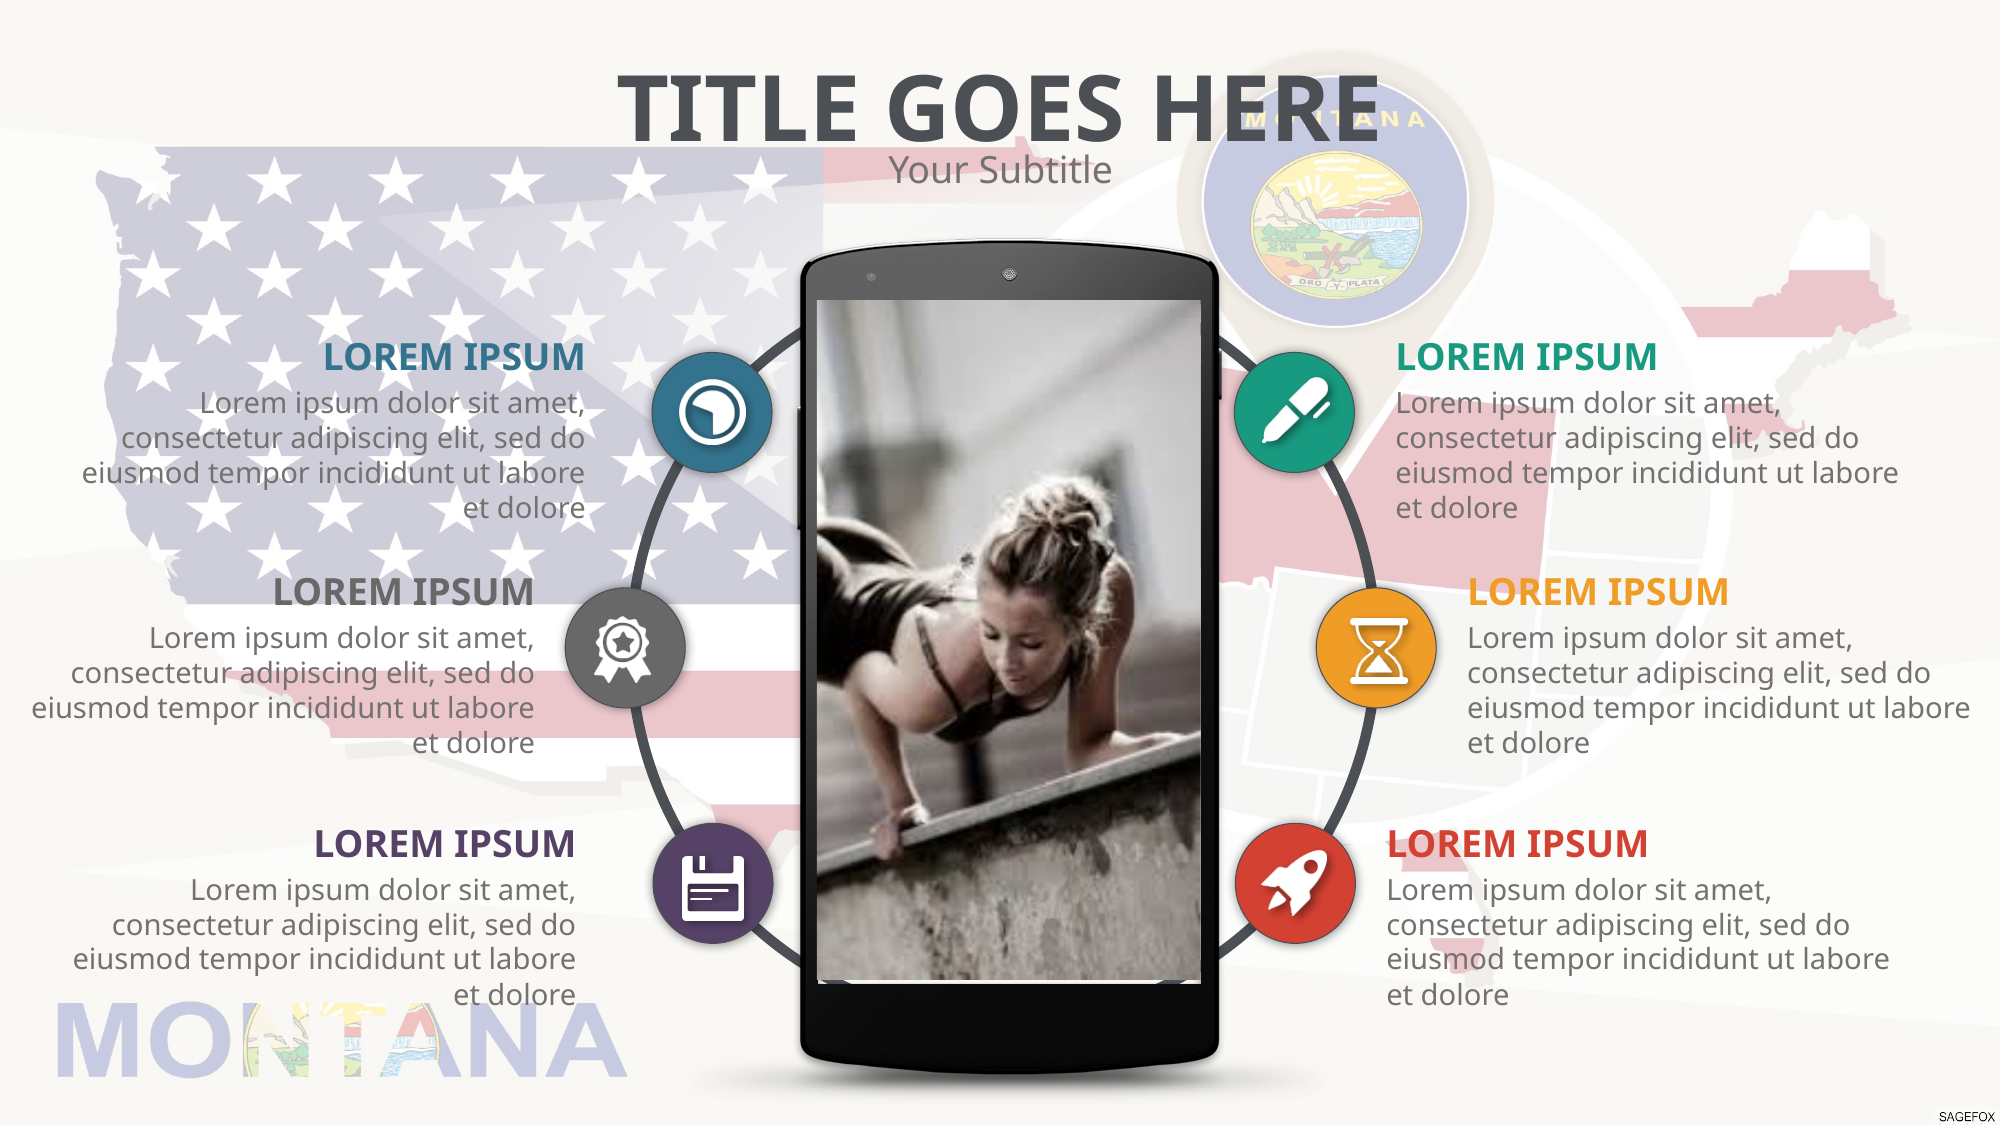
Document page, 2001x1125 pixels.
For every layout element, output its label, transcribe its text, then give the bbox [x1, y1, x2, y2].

picture [594, 616, 651, 683]
text_box LOREM IPSUM Lorem ipsum dolor sit amet, consectetur adipiscing elit, sed do eiusmod tempor incididunt ut labore et dolore [1437, 328, 1917, 529]
text_box LOREM IPSUM Lorem ipsum dolor sit amet, consectetur adipiscing elit, sed do eiusmod tempor incididunt ut labore et dolore [1437, 815, 1908, 1016]
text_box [548, 42, 1452, 199]
text_box LOREM IPSUM Lorem ipsum dolor sit amet, consectetur adipiscing elit, sed do eiusmod tempor incididunt ut labore et dolore [1457, 563, 1989, 764]
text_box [565, 272, 682, 1023]
picture [1350, 618, 1408, 684]
text_box LOREM IPSUM Lorem ipsum dolor sit amet, consectetur adipiscing elit, sed do eiusmod tempor incididunt ut labore et dolore [13, 563, 546, 764]
text_box LOREM IPSUM Lorem ipsum dolor sit amet, consectetur adipiscing elit, sed do eiusmod tempor incididunt ut labore et dolore [55, 815, 565, 1016]
picture [678, 202, 1333, 1125]
text_box LOREM IPSUM Lorem ipsum dolor sit amet, consectetur adipiscing elit, sed do eiusmod tempor incididunt ut labore et dolore [64, 328, 565, 529]
picture [1936, 1111, 1997, 1125]
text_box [1333, 272, 1437, 1023]
